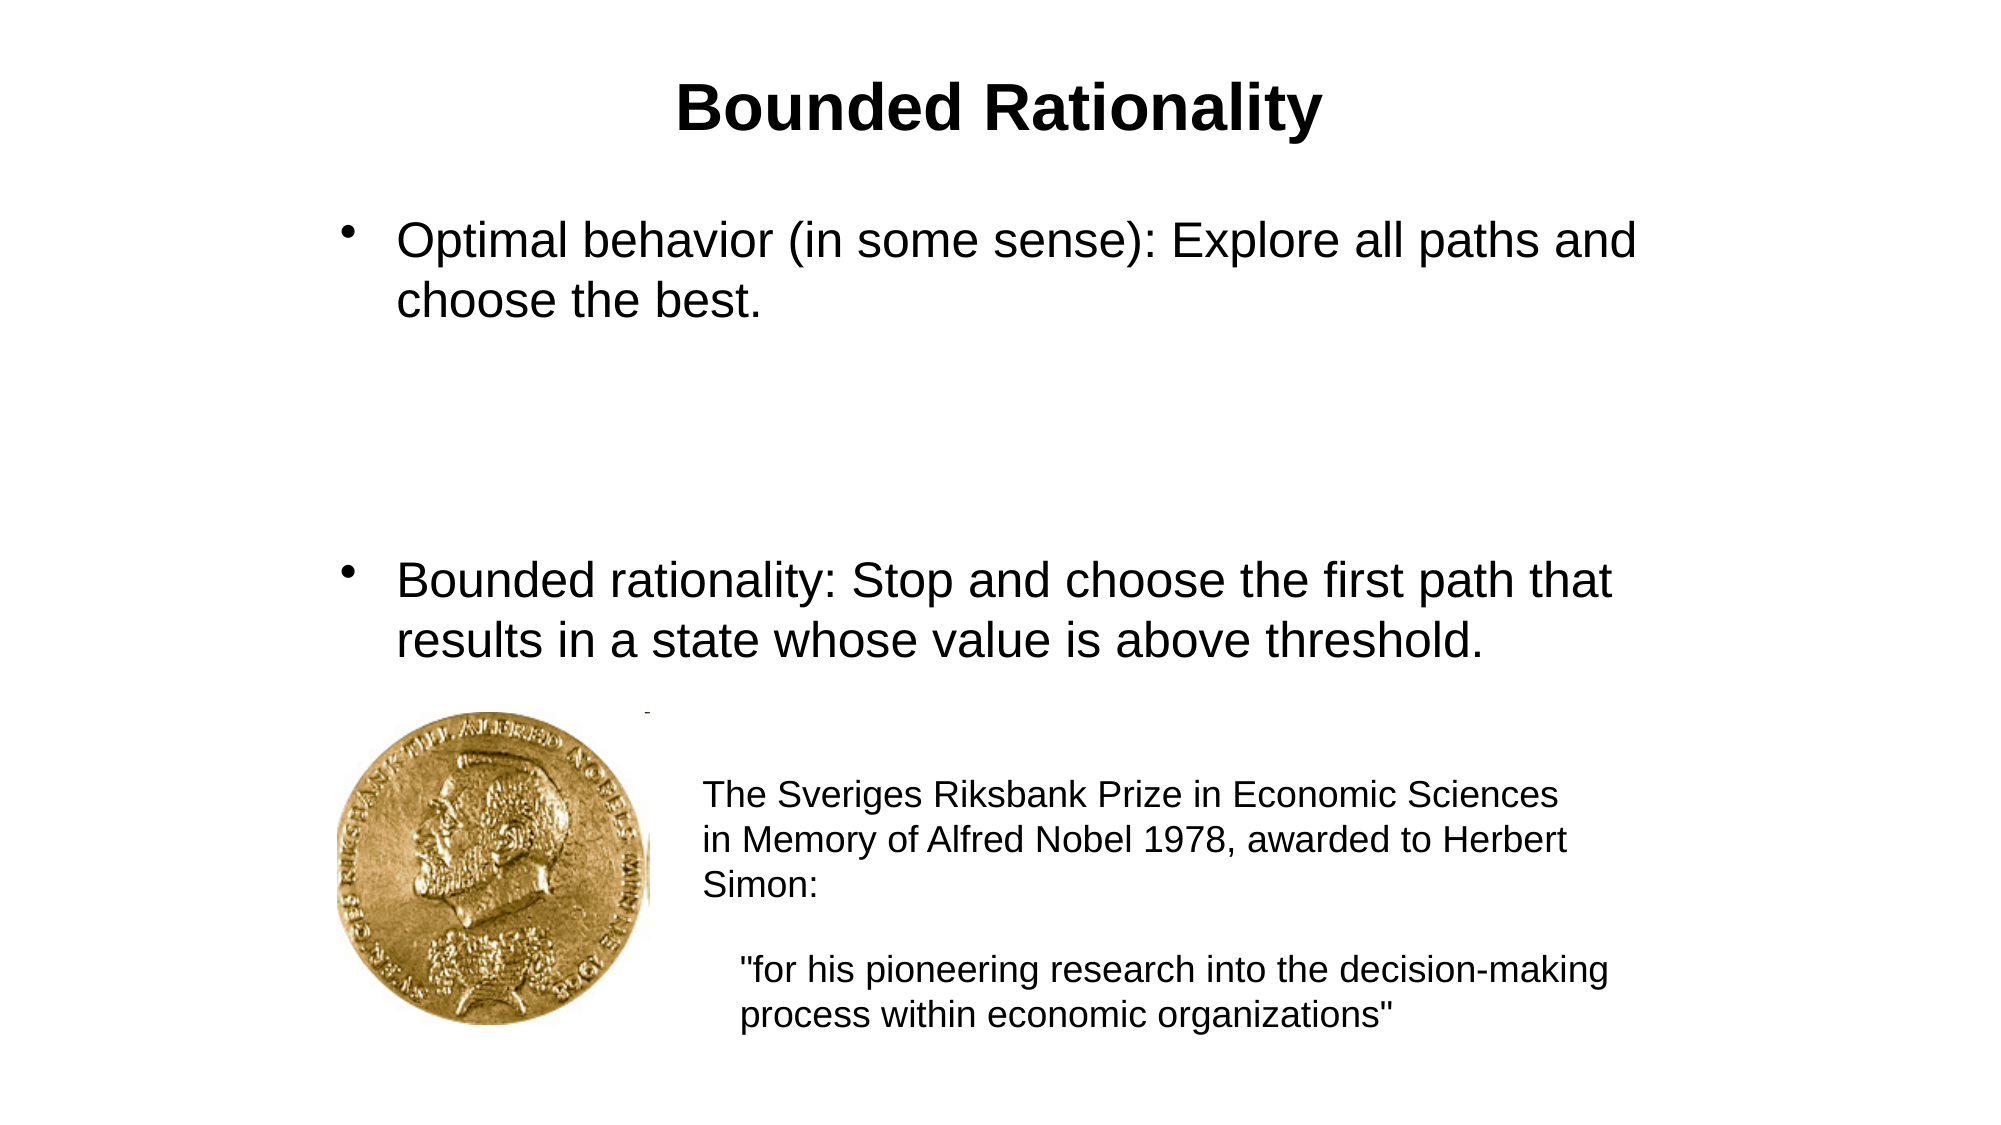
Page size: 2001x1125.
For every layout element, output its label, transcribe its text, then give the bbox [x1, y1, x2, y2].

title Bounded Rationality [324, 45, 1675, 163]
picture [337, 712, 651, 1026]
list Optimal behavior (in some sense): Explore all paths and choose the best. Bounded rationality: Stop and choose the first path that results in a state whose value is above threshold. [324, 200, 1675, 700]
text_box "for his pioneering research into the decision-making process within economic organizations" [724, 937, 1638, 1043]
text_box The Sveriges Riksbank Prize in Economic Sciences in Memory of Alfred Nobel 1978, awarded to Herbert Simon: [687, 762, 1588, 913]
